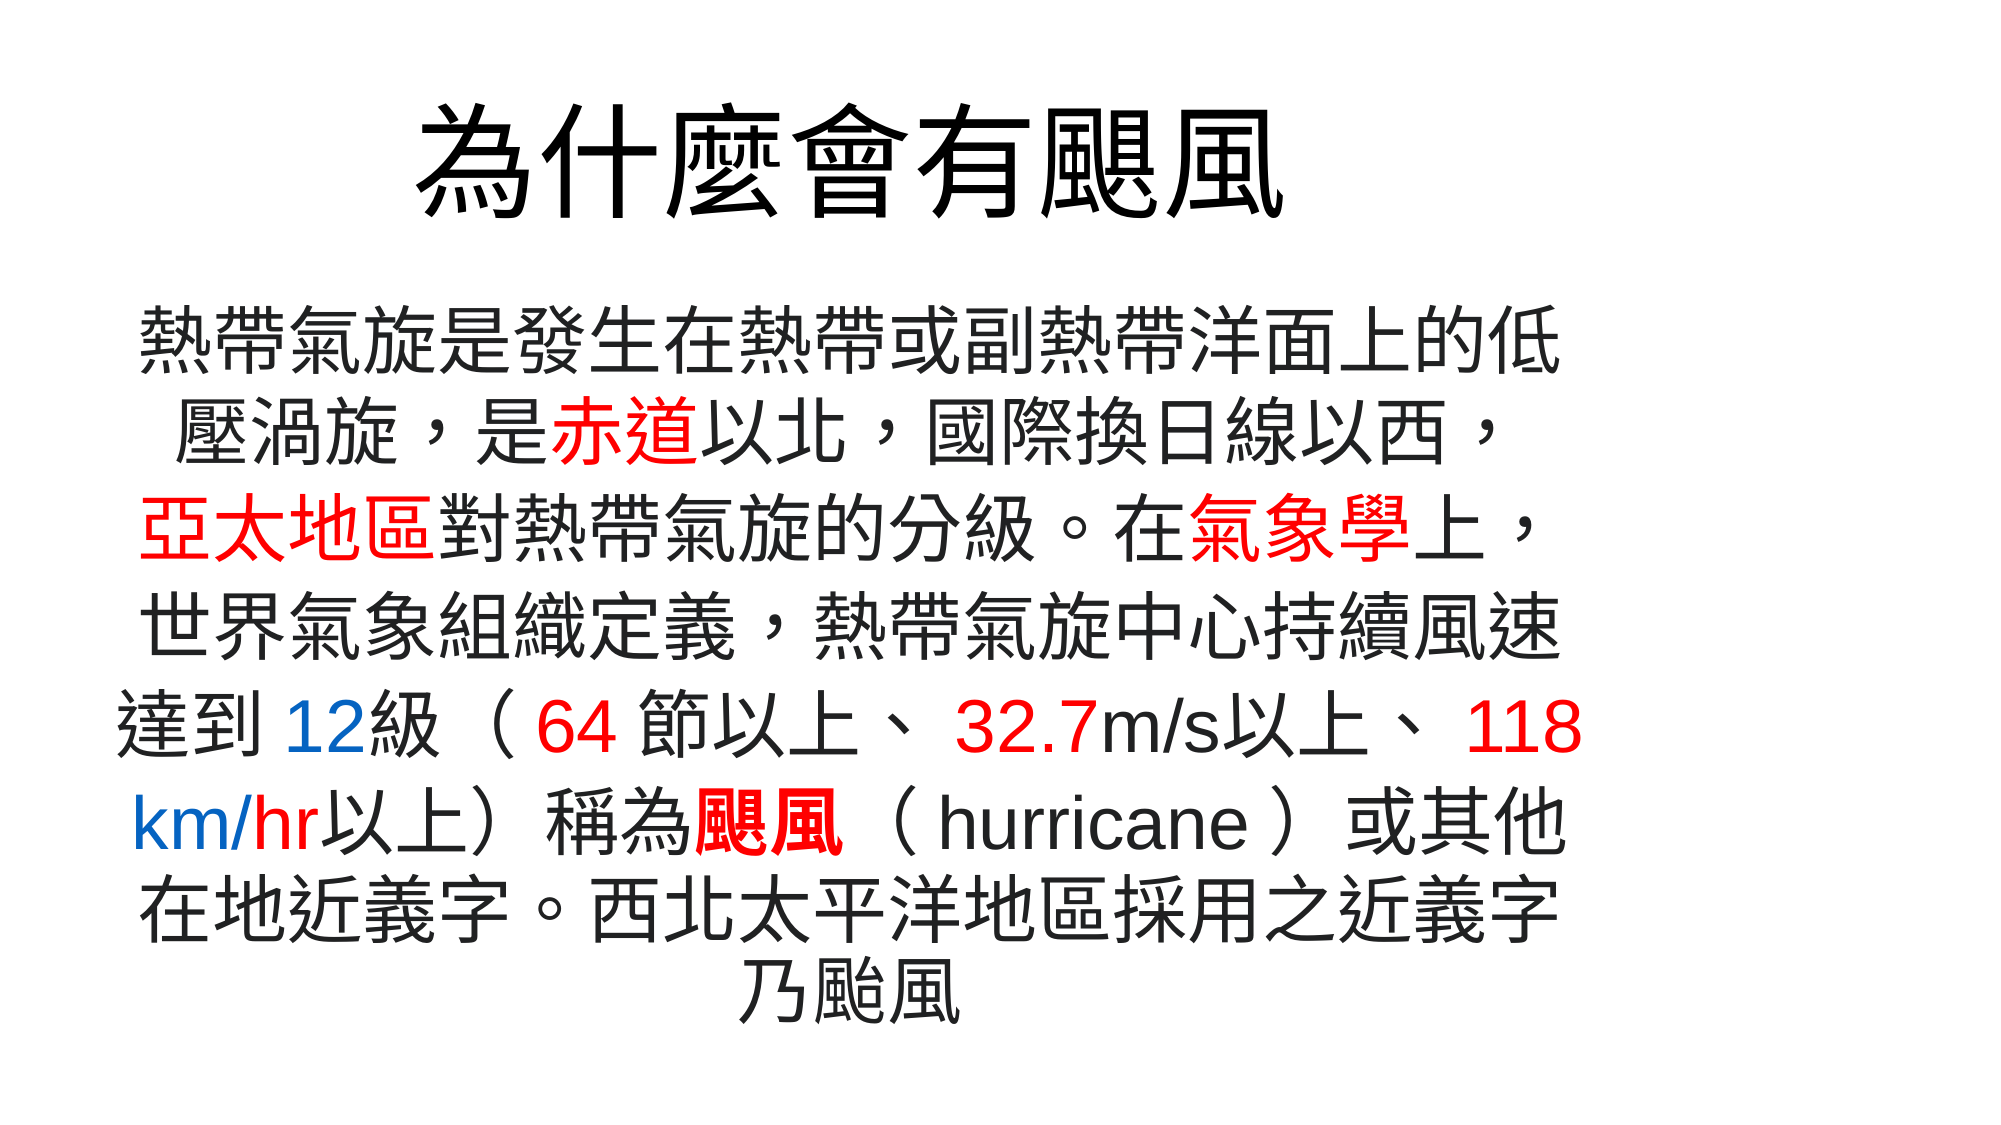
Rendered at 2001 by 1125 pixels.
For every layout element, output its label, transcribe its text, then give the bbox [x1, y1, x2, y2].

subtitle 熱帶氣旋是發生在熱帶或副熱帶洋面上的低壓渦旋，是赤道以北，國際換日線以西，亞太地區對熱帶氣旋的分級。在氣象學上，世界氣象組織定義，熱帶氣旋中心持續風速達到12級（64節以上、32.7m/s以上、118km/hr以上）稱為颶風（hurricane）或其他在地近義字。西北太平洋地區採用之近義字乃颱風 [99, 295, 1600, 670]
title 為什麼會有颶風 [99, 39, 1600, 244]
